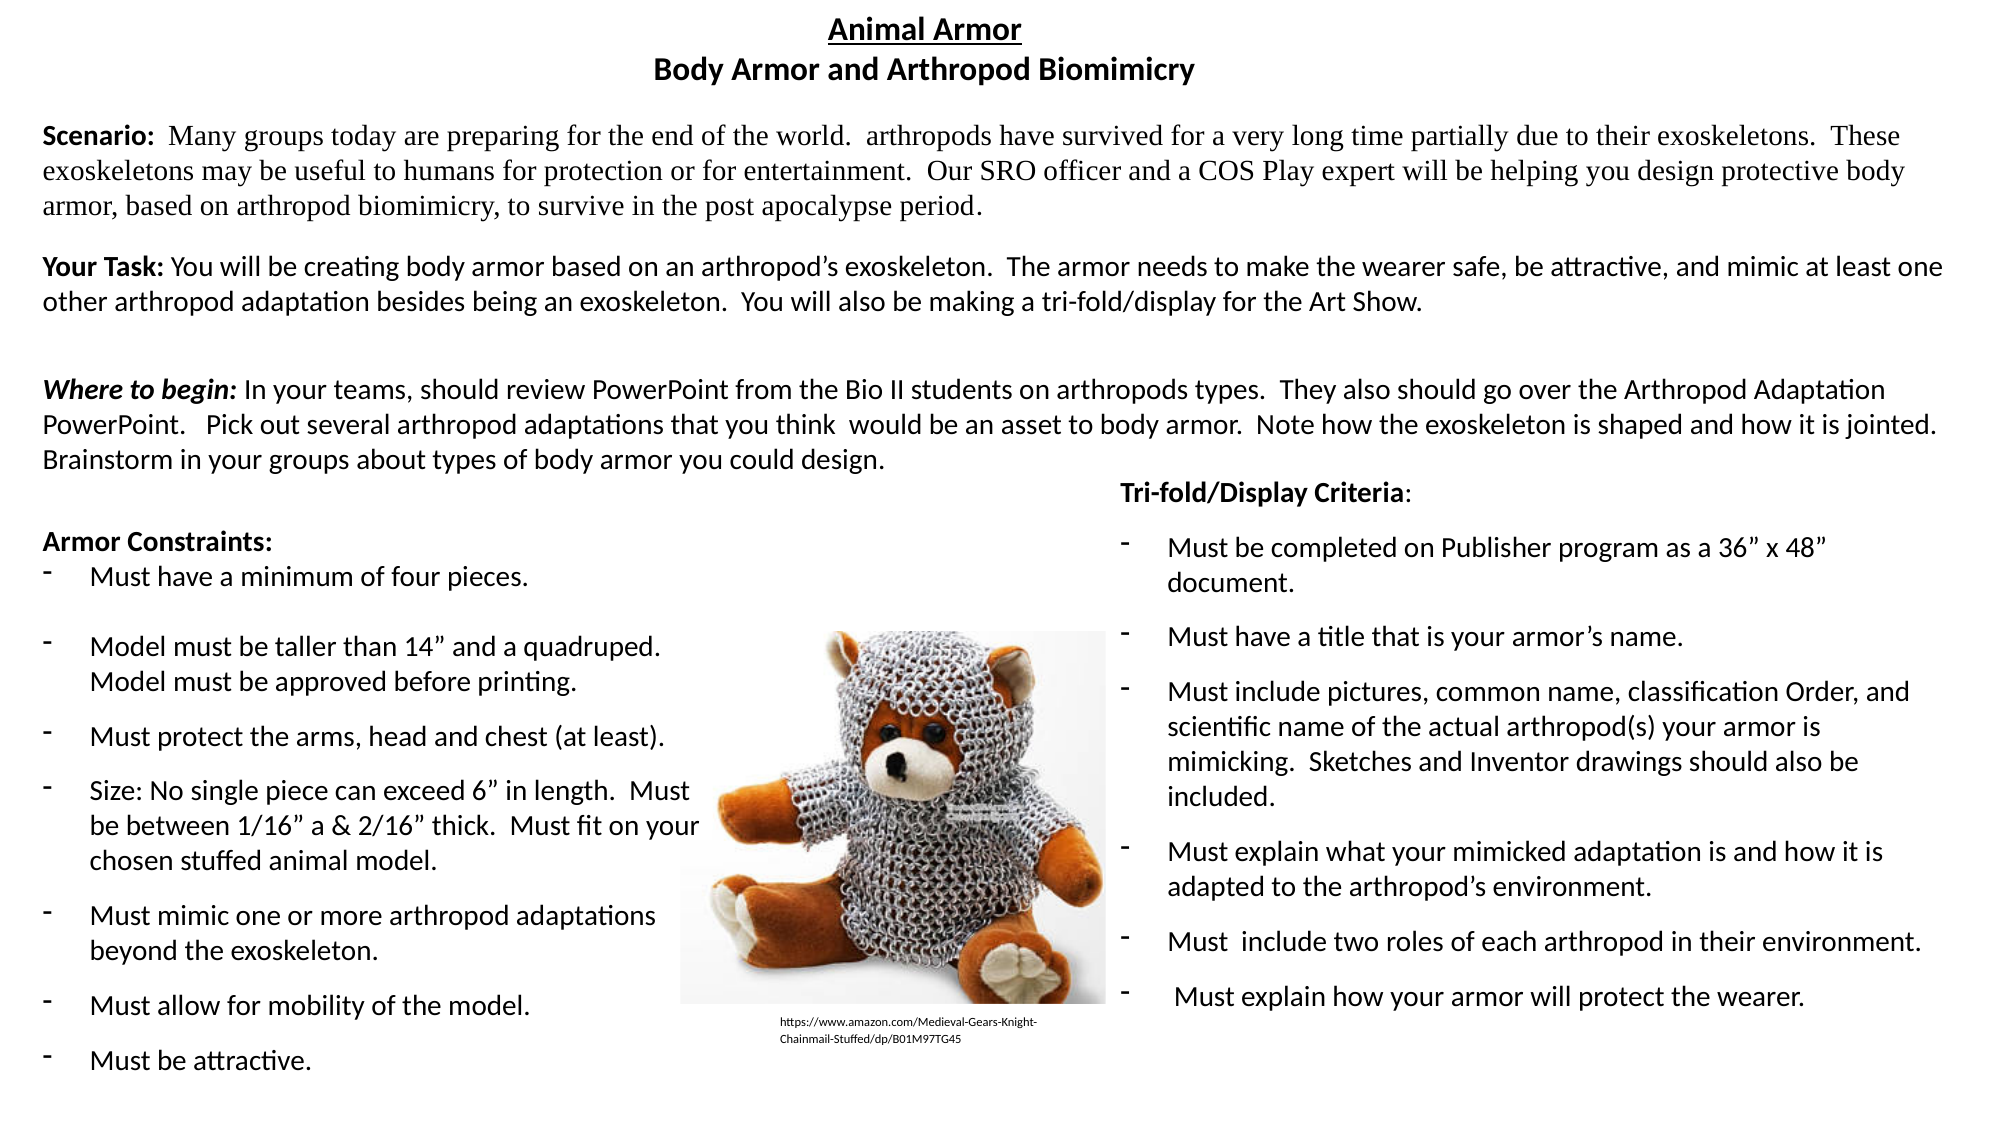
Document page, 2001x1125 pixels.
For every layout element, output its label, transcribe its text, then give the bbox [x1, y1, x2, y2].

text_box Where to begin: In your teams, should review PowerPoint from the Bio II students on arthropods types. They also should go over the Arthropod Adaptation PowerPoint. Pick out several arthropod adaptations that you think would be an asset to body armor. Note how the exoskeleton is shaped and how it is jointed. Brainstorm in your groups about types of body armor you could design. [27, 363, 1976, 483]
text_box Your Task: You will be creating body armor based on an arthropod’s exoskeleton. The armor needs to make the wearer safe, be attractive, and mimic at least one other arthropod adaptation besides being an exoskeleton. You will also be making a tri-fold/display for the Art Show. [27, 239, 2000, 325]
text_box Tri-fold/Display Criteria: Must be completed on Publisher program as a 36” x 48” document. Must have a title that is your armor’s name. Must include pictures, common name, classification Order, and scientific name of the actual arthropod(s) your armor is mimicking. Sketches and Inventor drawings should also be included. Must explain what your mimicked adaptation is and how it is adapted to the arthropod’s environment. Must include two roles of each arthropod in their environment. Must explain how your armor will protect the wearer. [1105, 483, 1946, 1040]
text_box Animal Armor Body Armor and Arthropod Biomimicry [599, 0, 1250, 95]
picture [680, 631, 1106, 1004]
text_box Armor Constraints: Must have a minimum of four pieces. Model must be taller than 14” and a quadruped. Model must be approved before printing. Must protect the arms, head and chest (at least). Size: No single piece can exceed 6” in length. Must be between 1/16” a & 2/16” thick. Must fit on your chosen stuffed animal model. Must mimic one or more arthropod adaptations beyond the exoskeleton. Must allow for mobility of the model. Must be attractive. [27, 514, 721, 1084]
text_box https://www.amazon.com/Medieval-Gears-Knight-Chainmail-Stuffed/dp/B01M97TG45 [764, 1004, 1062, 1062]
text_box Scenario: Many groups today are preparing for the end of the world. arthropods have survived for a very long time partially due to their exoskeletons. These exoskeletons may be useful to humans for protection or for entertainment. Our SRO officer and a COS Play expert will be helping you design protective body armor, based on arthropod biomimicry, to survive in the post apocalypse period. [27, 108, 1976, 229]
